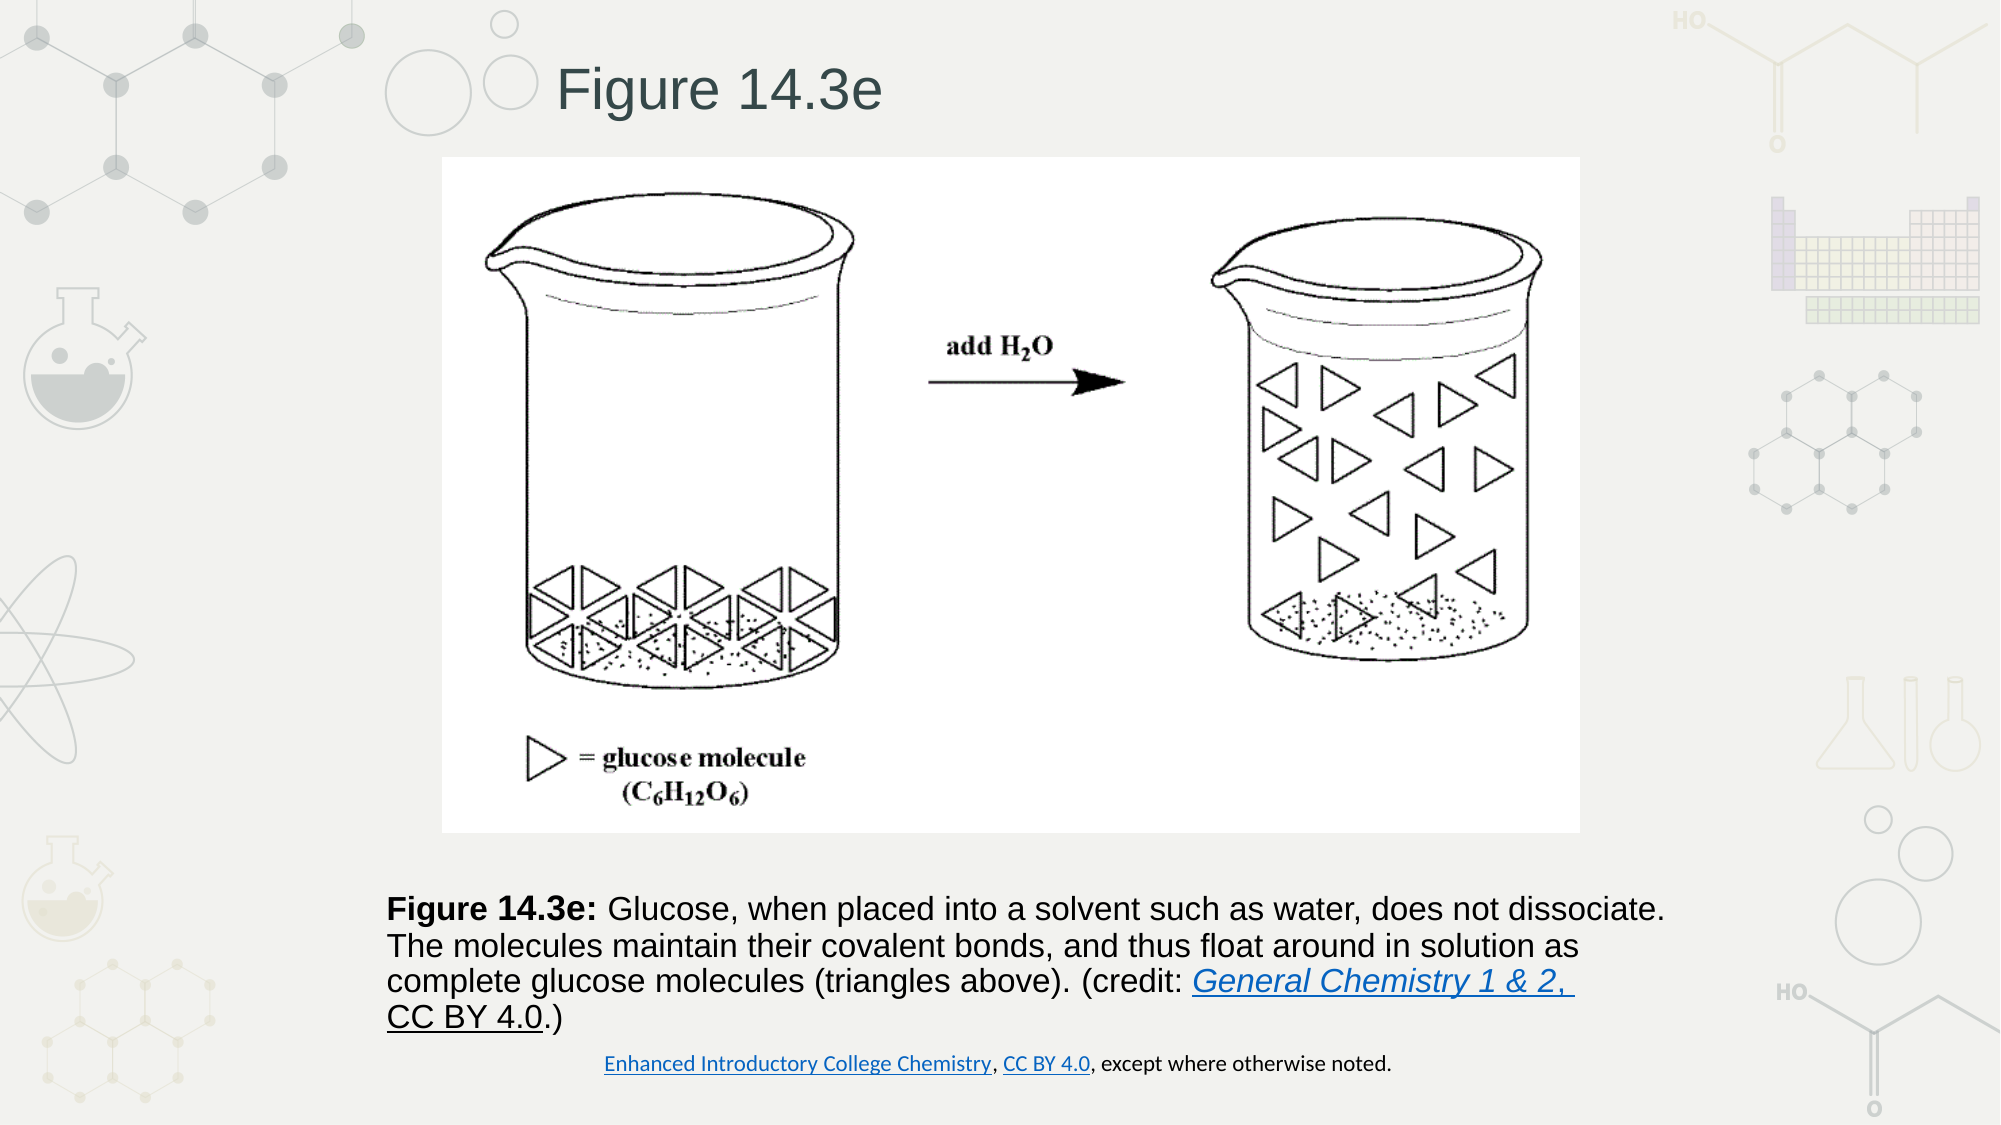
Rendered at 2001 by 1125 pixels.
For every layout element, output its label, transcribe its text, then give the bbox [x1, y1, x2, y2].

picture [0, 0, 2001, 1125]
list Figure 14.3e: Glucose, when placed into a solvent such as water, does not dissociate. The molecules maintain their covalent bonds, and thus float around in solution as complete glucose molecules (triangles above). (credit: General Chemistry 1 & 2, CC BY 4.0.) [371, 882, 1713, 1074]
title Figure 14.3e [541, 24, 903, 130]
